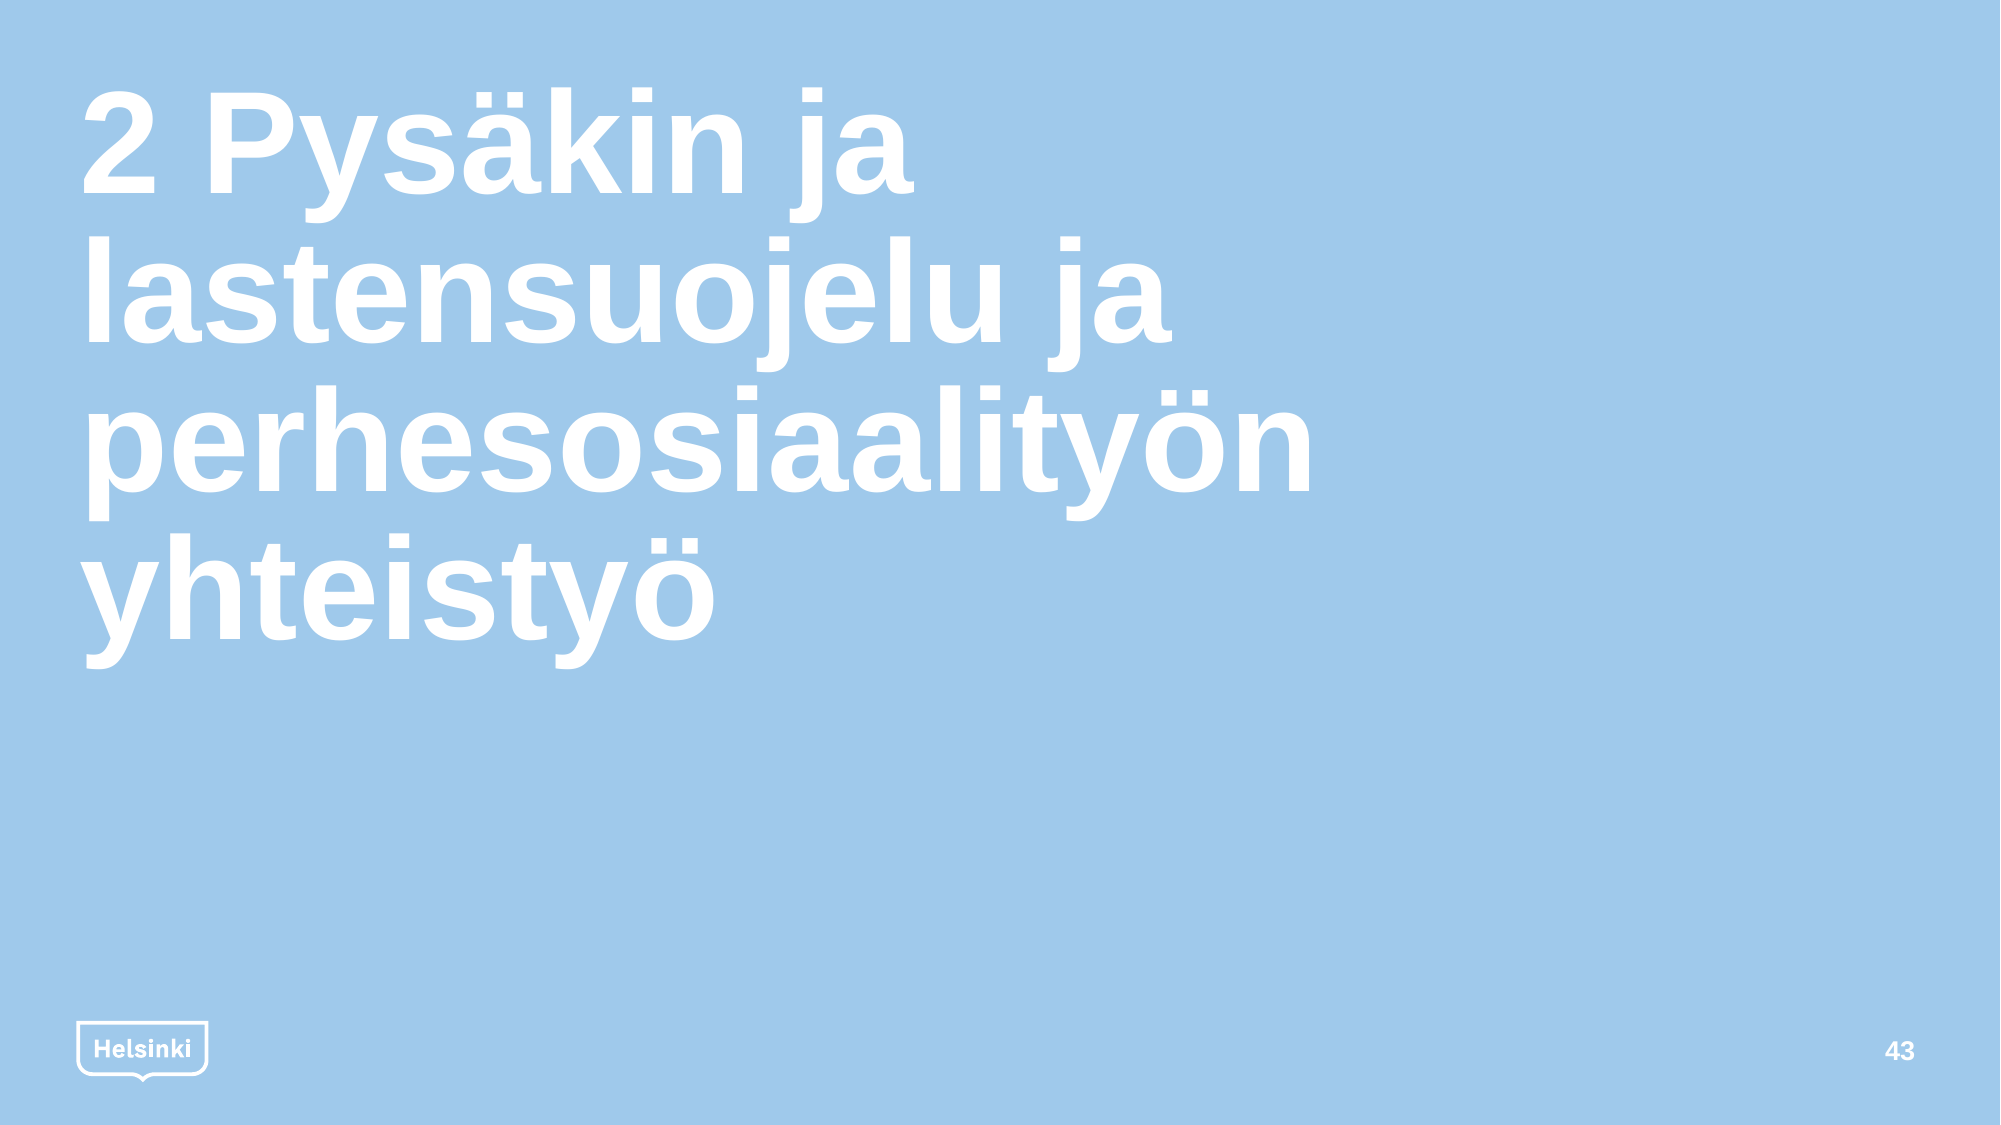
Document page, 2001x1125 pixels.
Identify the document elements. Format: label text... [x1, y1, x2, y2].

slide_number 43 [1712, 1028, 1916, 1071]
title 2 Pysäkin ja lastensuojelu ja perhesosiaalityön yhteistyö [79, 75, 1716, 918]
